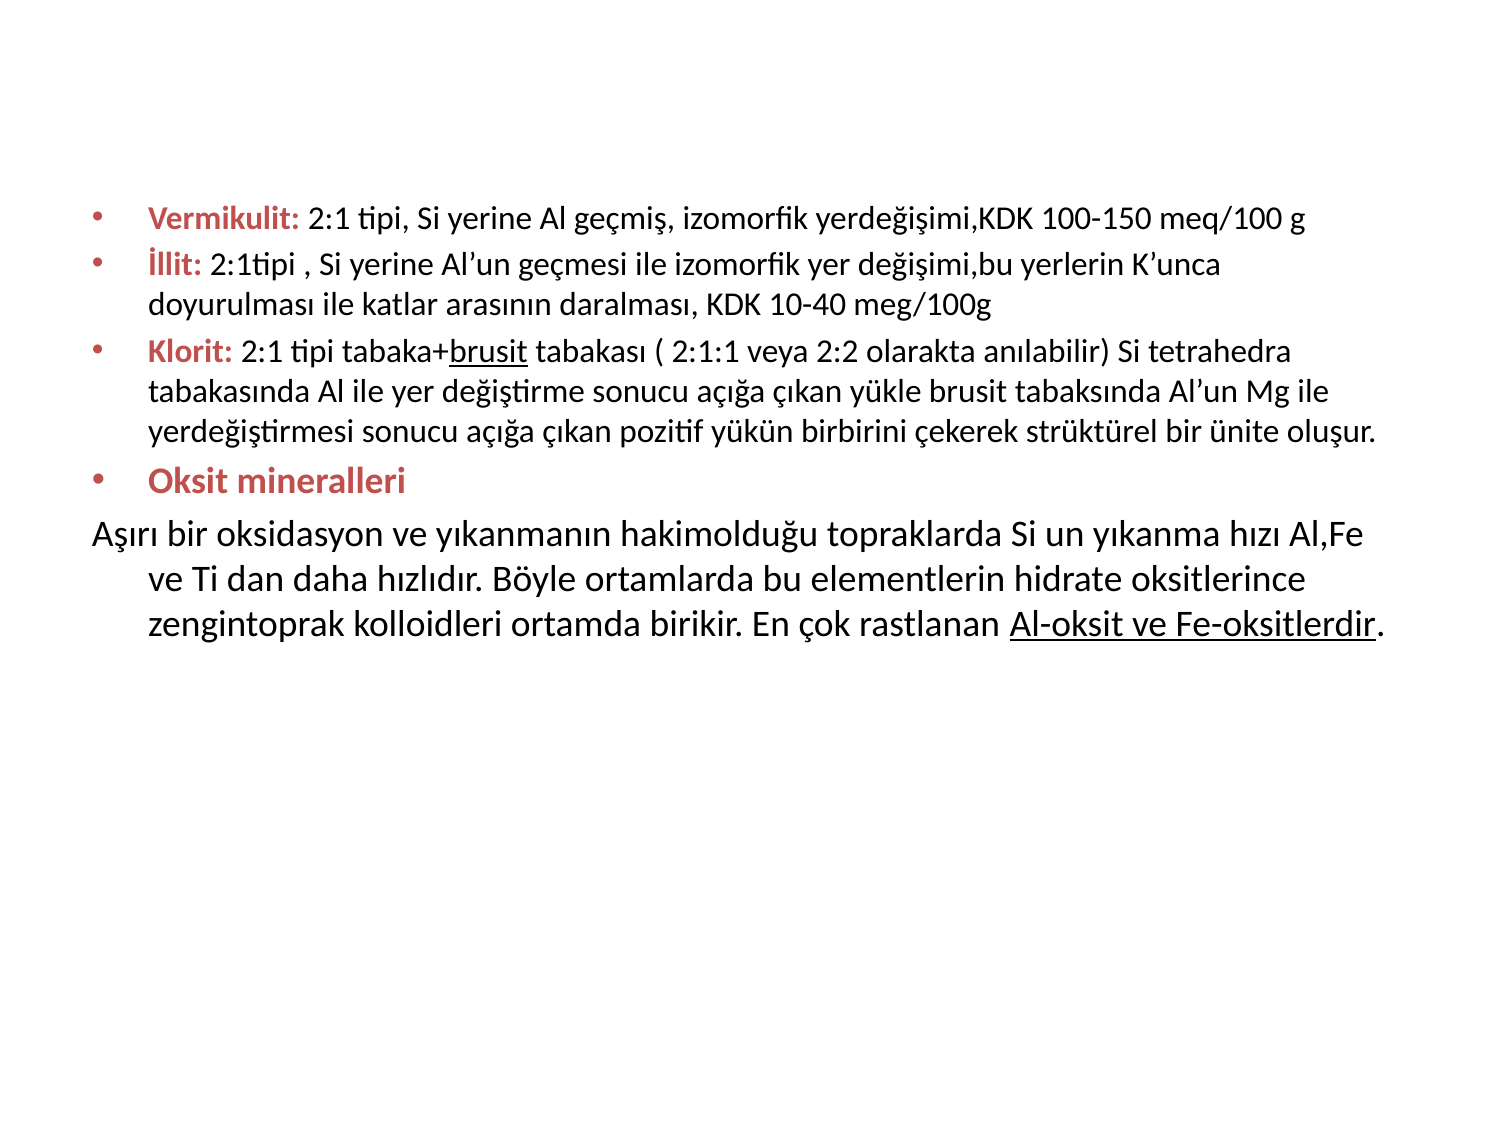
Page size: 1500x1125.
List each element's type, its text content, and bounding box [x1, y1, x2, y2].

list Vermikulit: 2:1 tipi, Si yerine Al geçmiş, izomorfik yerdeğişimi,KDK 100-150 meq/100 g İllit: 2:1tipi , Si yerine Al’un geçmesi ile izomorfik yer değişimi,bu yerlerin K’unca doyurulması ile katlar arasının daralması, KDK 10-40 meg/100g Klorit: 2:1 tipi tabaka+brusit tabakası ( 2:1:1 veya 2:2 olarakta anılabilir) Si tetrahedra tabakasında Al ile yer değiştirme sonucu açığa çıkan yükle brusit tabaksında Al’un Mg ile yerdeğiştirmesi sonucu açığa çıkan pozitif yükün birbirini çekerek strüktürel bir ünite oluşur. Oksit mineralleri Aşırı bir oksidasyon ve yıkanmanın hakimolduğu topraklarda Si un yıkanma hızı Al,Fe ve Ti dan daha hızlıdır. Böyle ortamlarda bu elementlerin hidrate oksitlerince zengintoprak kolloidleri ortamda birikir. En çok rastlanan Al-oksit ve Fe-oksitlerdir. [76, 101, 1406, 870]
